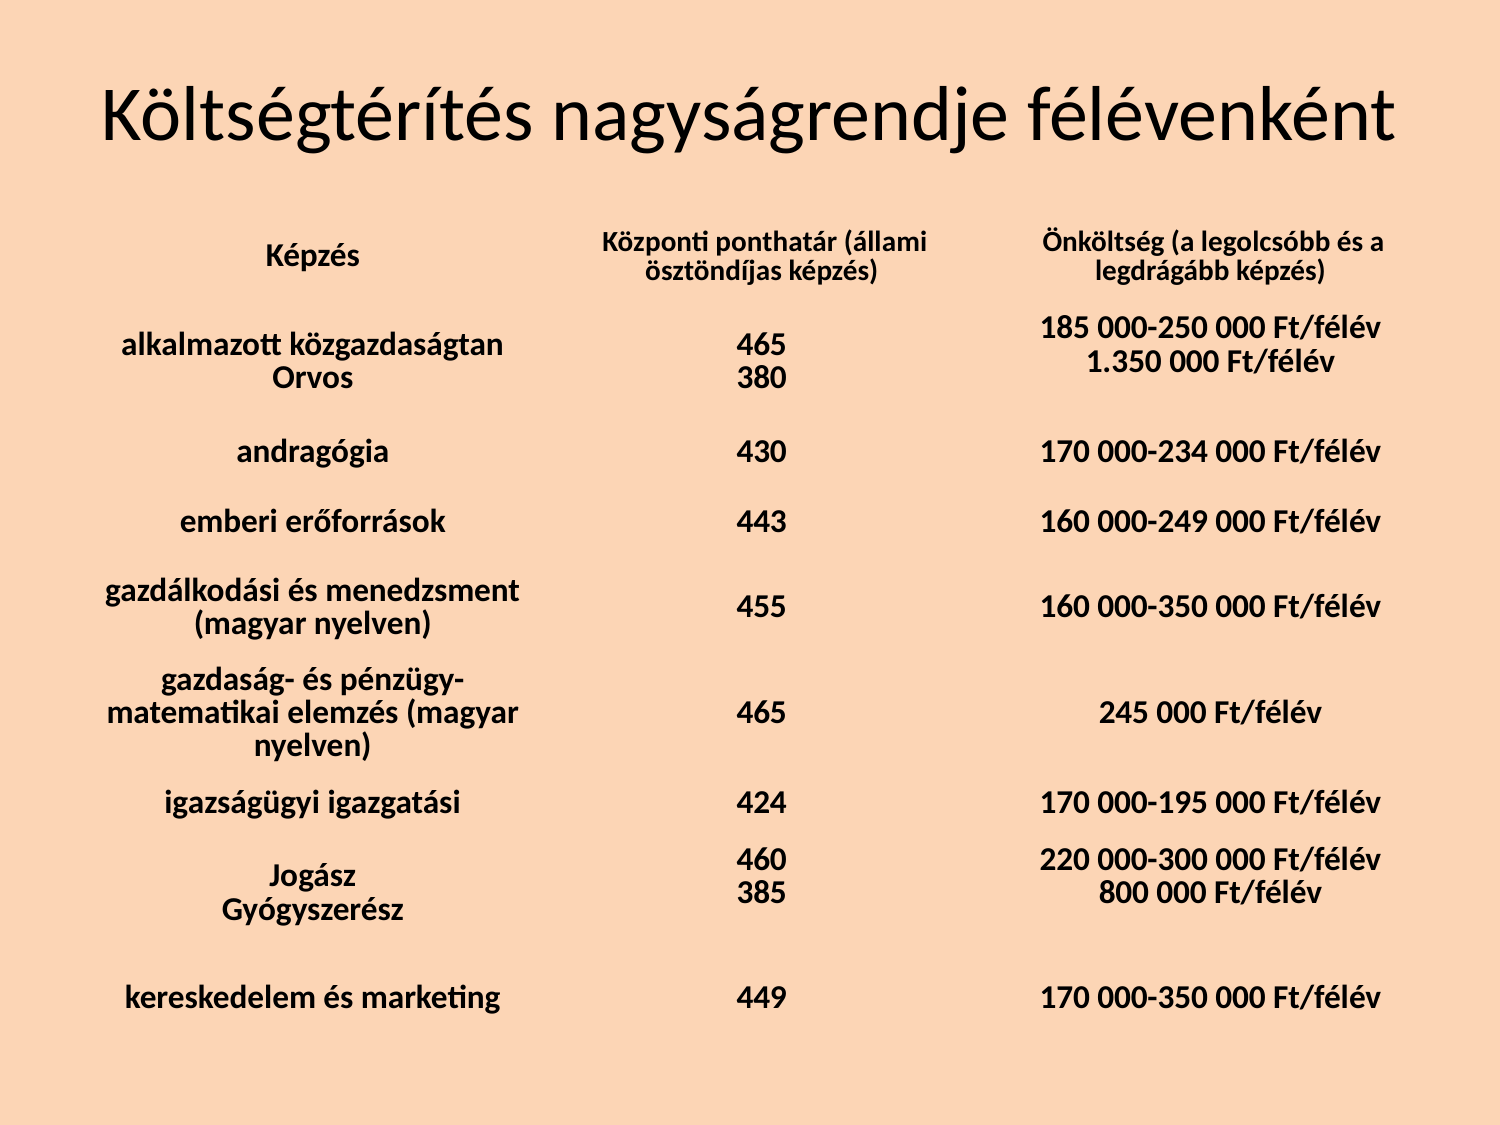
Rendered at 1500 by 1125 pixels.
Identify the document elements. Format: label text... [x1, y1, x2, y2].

table_cell 460 385 [537, 840, 986, 950]
table_cell 185 000-250 000 Ft/félév 1.350 000 Ft/félév [986, 309, 1435, 419]
table_cell 160 000-249 000 Ft/félév [986, 489, 1435, 559]
table_cell 449 [537, 950, 986, 1051]
table_cell 443 [537, 489, 986, 559]
table_header Központi ponthatár (állami ösztöndíjas képzés) [537, 208, 986, 309]
table_cell 455 [537, 559, 986, 660]
table_cell 220 000-300 000 Ft/félév 800 000 Ft/félév [986, 840, 1435, 950]
table_cell kereskedelem és marketing [89, 950, 537, 1051]
table_cell Jogász Gyógyszerész [89, 840, 537, 950]
table_cell alkalmazott közgazdaságtan Orvos [89, 309, 537, 419]
table_cell 170 000-195 000 Ft/félév [986, 770, 1435, 840]
table_cell gazdaság- és pénzügy-matematikai elemzés (magyar nyelven) [89, 660, 537, 770]
table_cell 160 000-350 000 Ft/félév [986, 559, 1435, 660]
table_cell gazdálkodási és menedzsment (magyar nyelven) [89, 559, 537, 660]
table_cell andragógia [89, 419, 537, 489]
table_cell 245 000 Ft/félév [986, 660, 1435, 770]
table_cell 465 380 [537, 309, 986, 419]
table_header Képzés [89, 208, 537, 309]
table_cell igazságügyi igazgatási [89, 770, 537, 840]
title Költségtérítés nagyságrendje félévenként [75, 45, 1425, 173]
table_cell emberi erőforrások [89, 489, 537, 559]
table_cell 465 [537, 660, 986, 770]
table_cell 170 000-350 000 Ft/félév [986, 950, 1435, 1051]
table_cell 430 [537, 419, 986, 489]
table_cell 424 [537, 770, 986, 840]
table_cell 170 000-234 000 Ft/félév [986, 419, 1435, 489]
table_header Önköltség (a legolcsóbb és a legdrágább képzés) [986, 208, 1435, 309]
